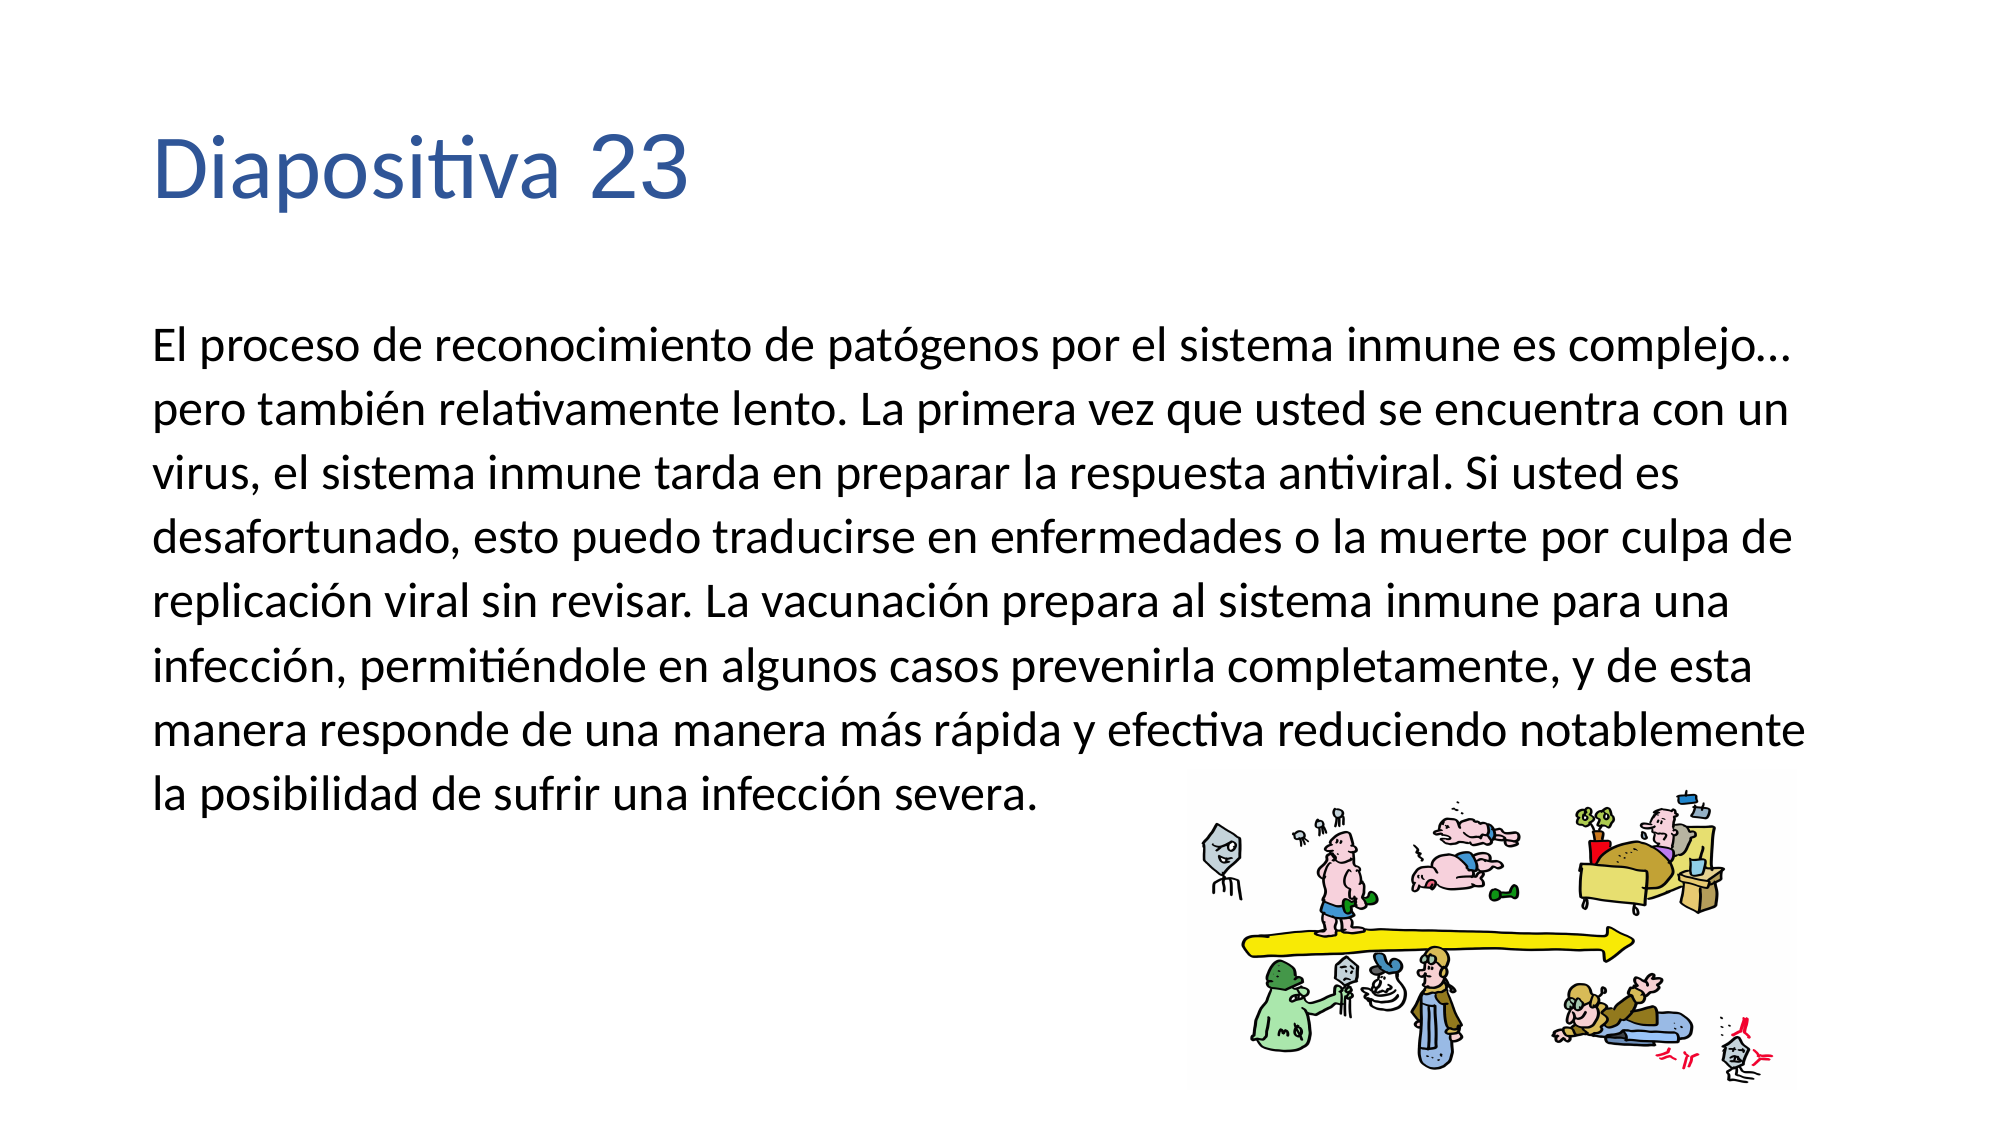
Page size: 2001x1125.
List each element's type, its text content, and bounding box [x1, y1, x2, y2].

title Diapositiva 23 [137, 59, 1863, 278]
list El proceso de reconocimiento de patógenos por el sistema inmune es complejo… pero también relativamente lento. La primera vez que usted se encuentra con un virus, el sistema inmune tarda en preparar la respuesta antiviral. Si usted es desafortunado, esto puedo traducirse en enfermedades o la muerte por culpa de replicación viral sin revisar. La vacunación prepara al sistema inmune para una infección, permitiéndole en algunos casos prevenirla completamente, y de esta manera responde de una manera más rápida y efectiva reduciendo notablemente la posibilidad de sufrir una infección severa. [137, 299, 1863, 1014]
picture [1187, 769, 1797, 1090]
